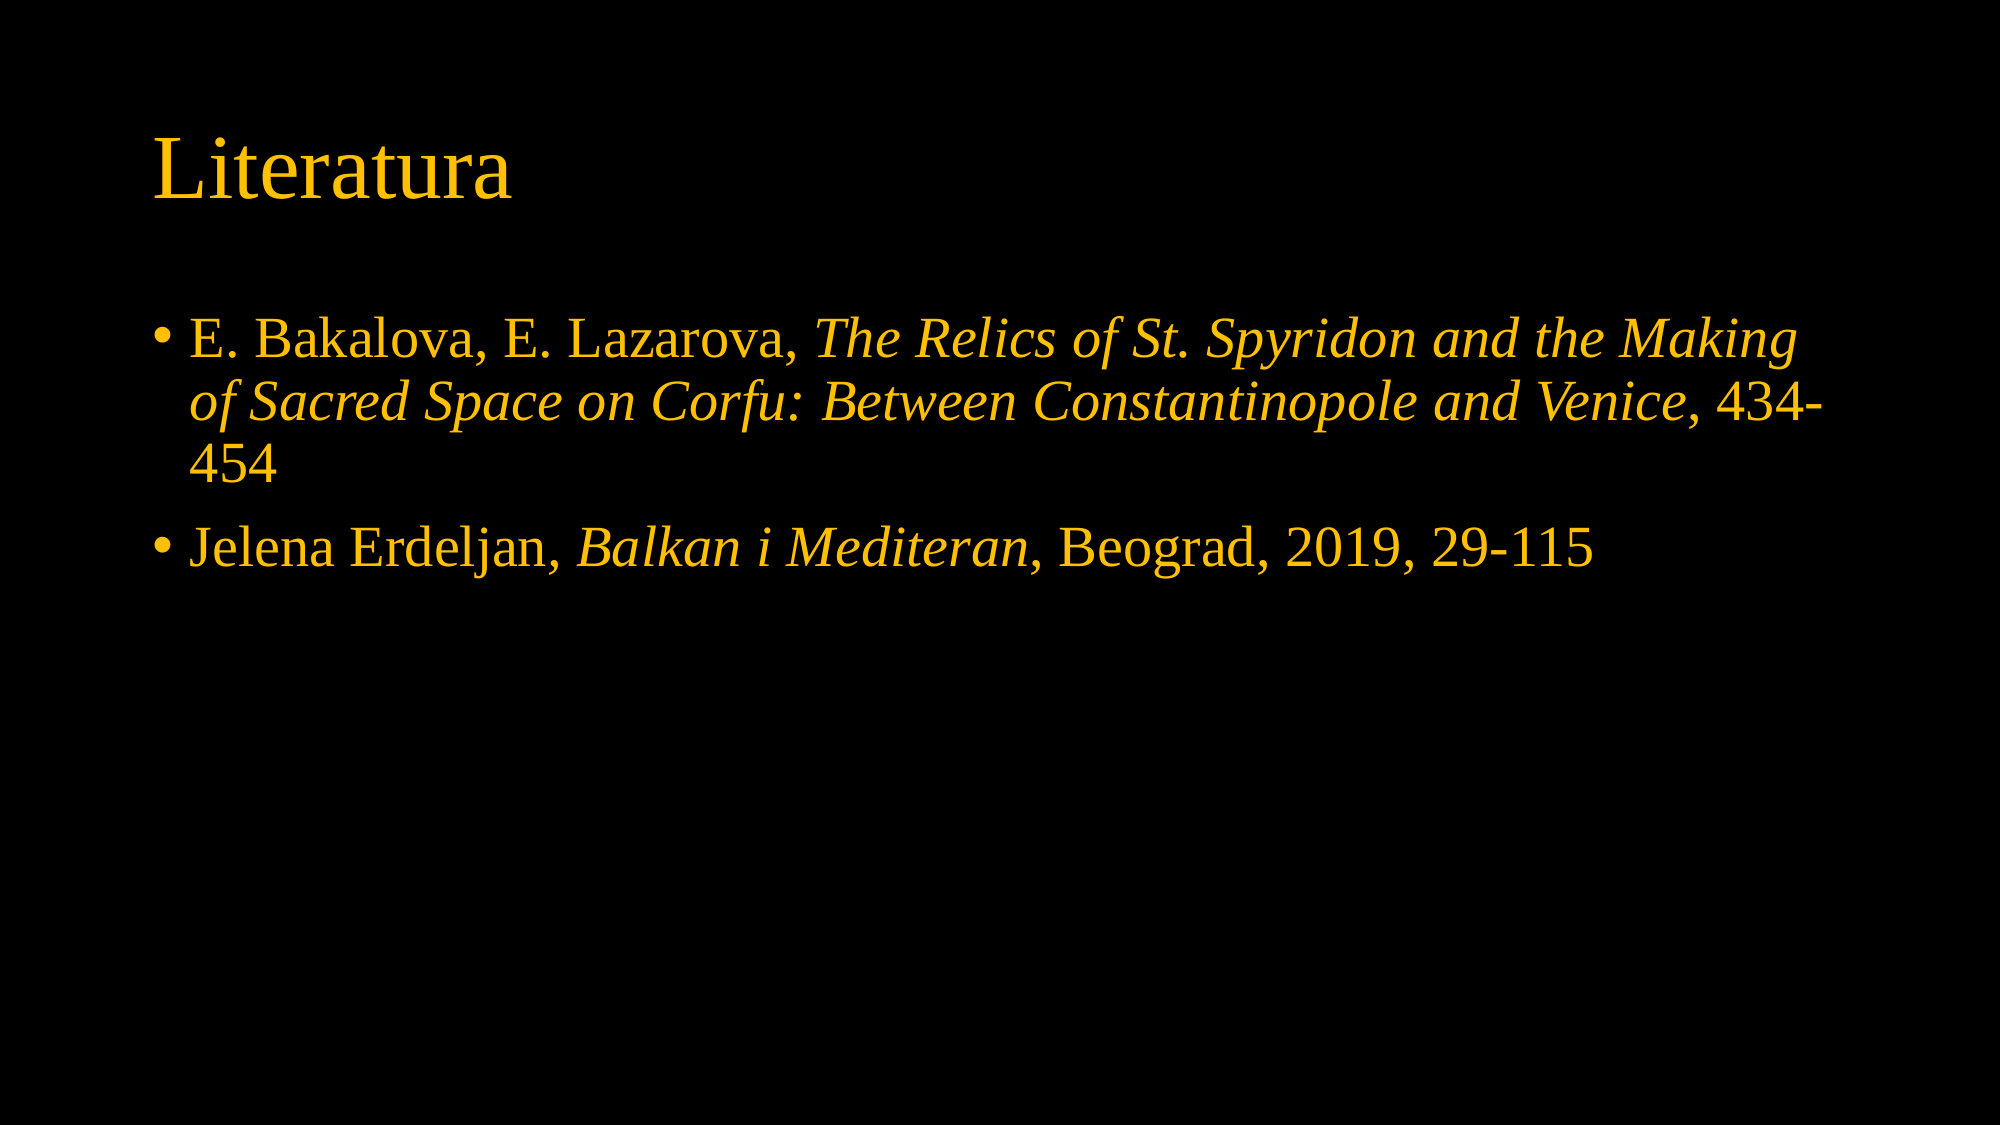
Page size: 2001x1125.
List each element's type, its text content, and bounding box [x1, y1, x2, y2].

list E. Bakalova, E. Lazarova, The Relics of St. Spyridon and the Making of Sacred Space on Corfu: Between Constantinopole and Venice, 434-454 Jelena Erdeljan, Balkan i Mediteran, Beograd, 2019, 29-115 [137, 299, 1863, 1014]
title Literatura [137, 59, 1863, 278]
